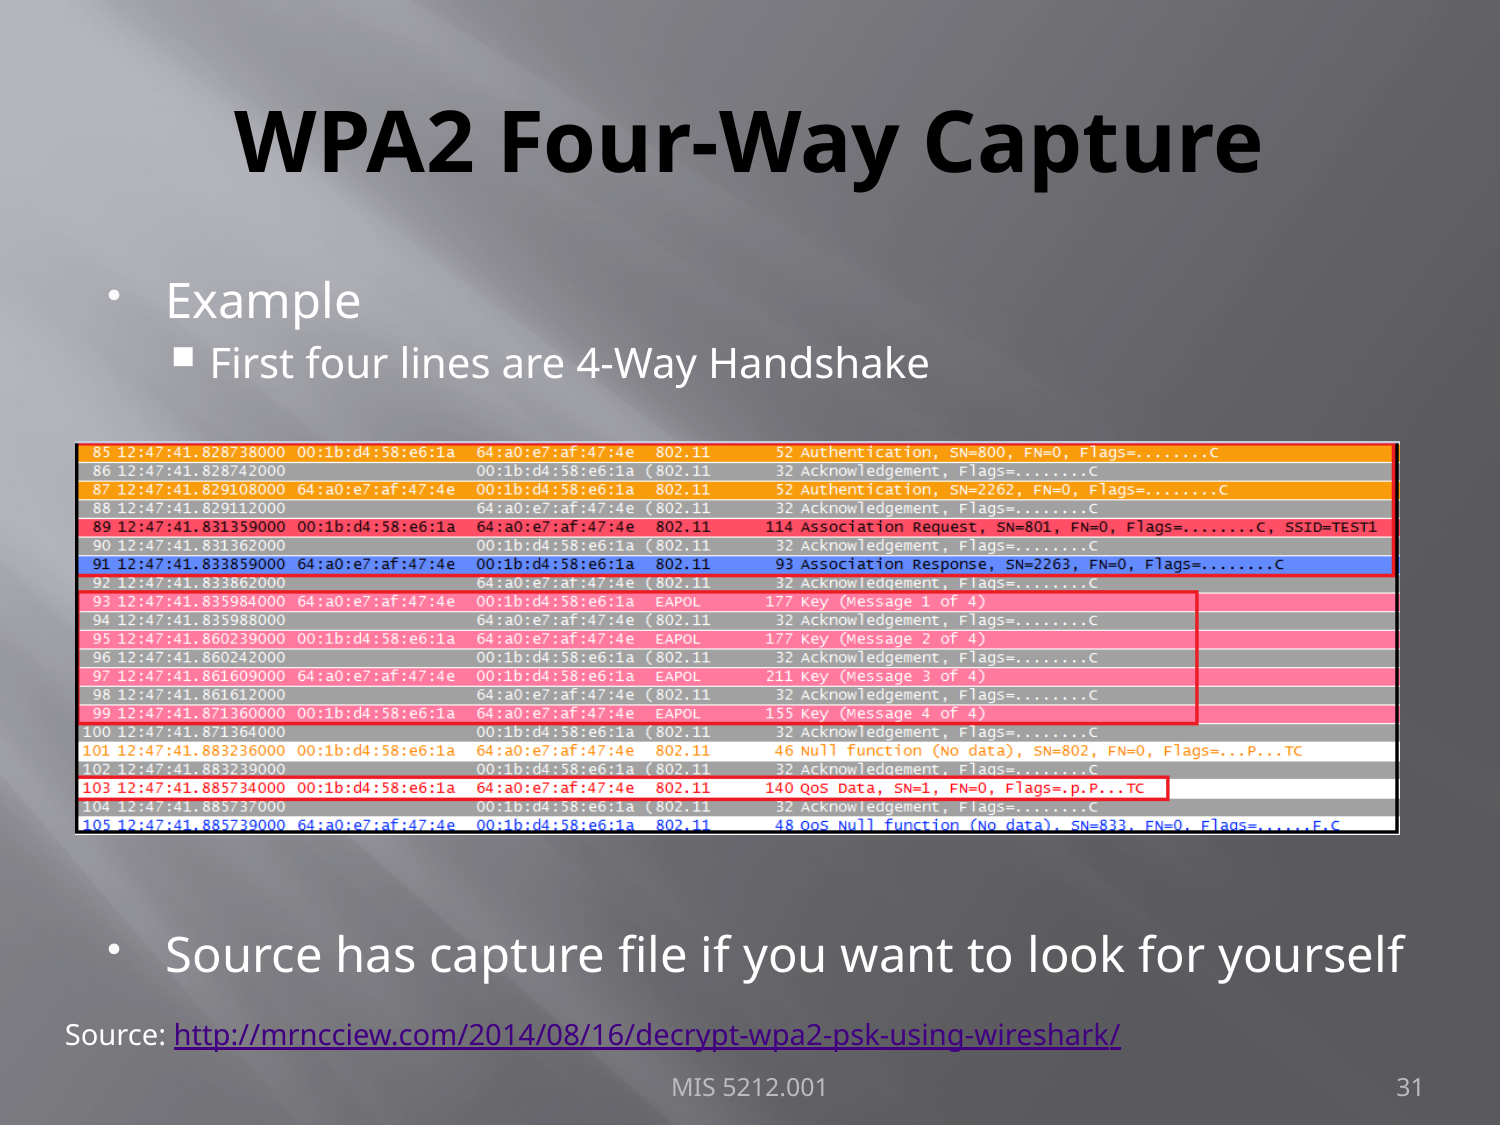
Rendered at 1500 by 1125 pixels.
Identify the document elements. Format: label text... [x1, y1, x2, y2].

title WPA2 Four-Way Capture [75, 45, 1425, 233]
slide_number 31 [1299, 1052, 1425, 1113]
picture [74, 441, 1401, 836]
list Example First four lines are 4-Way Handshake Source has capture file if you want to look for yourself [75, 836, 1425, 1035]
text_box Source: http://mrncciew.com/2014/08/16/decrypt-wpa2-psk-using-wireshark/ [50, 1008, 1288, 1109]
list Example First four lines are 4-Way Handshake Source has capture file if you want to look for yourself [75, 262, 1425, 455]
footer MIS 5212.001 [512, 1109, 988, 1113]
